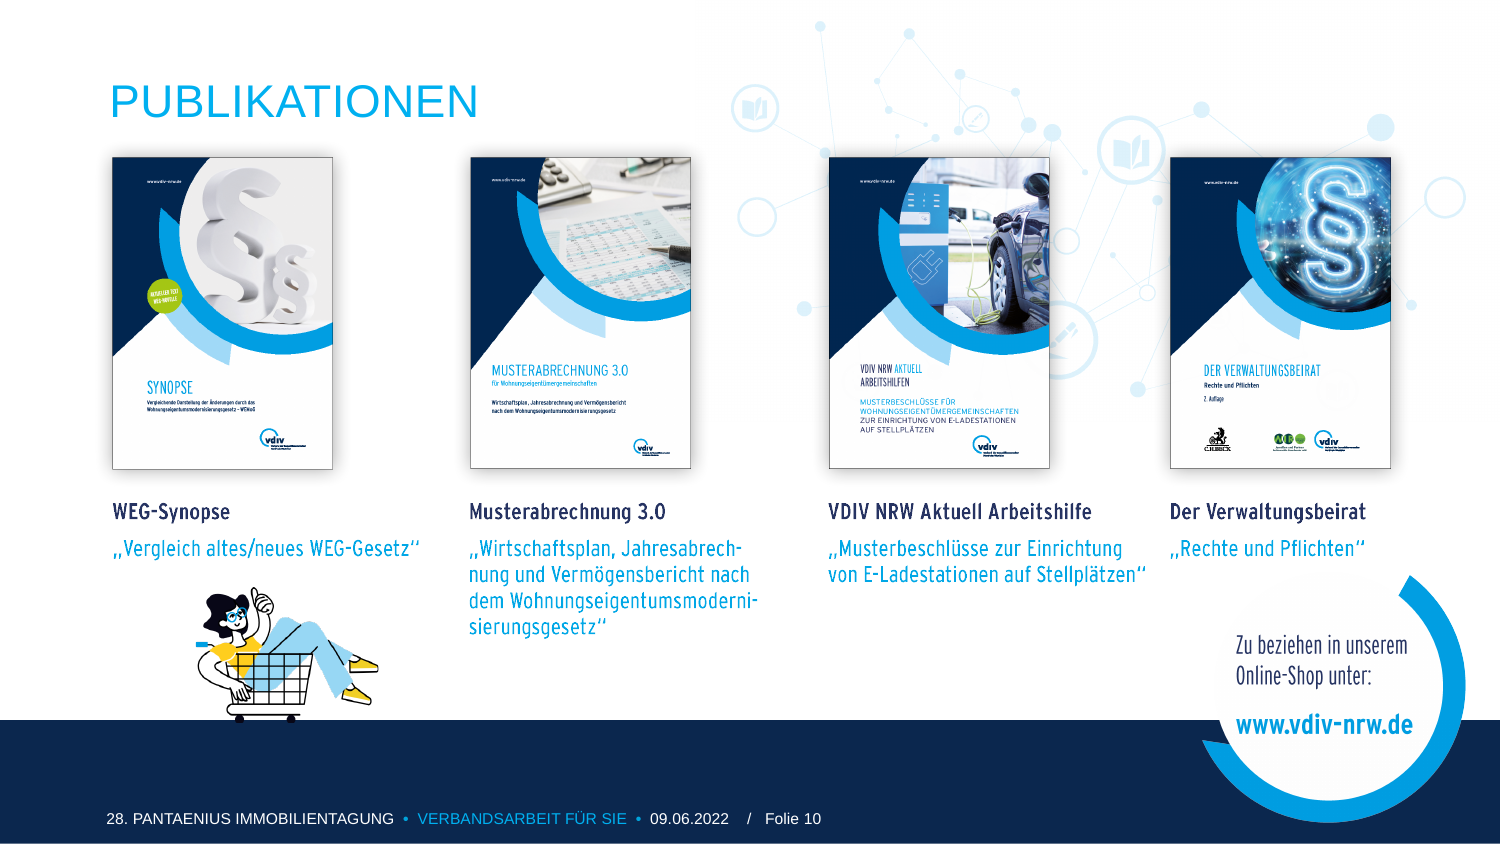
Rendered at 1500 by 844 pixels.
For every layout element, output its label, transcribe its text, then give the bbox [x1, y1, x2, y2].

picture [74, 0, 1500, 844]
text_box PUBLIKATIONEN [94, 64, 574, 126]
